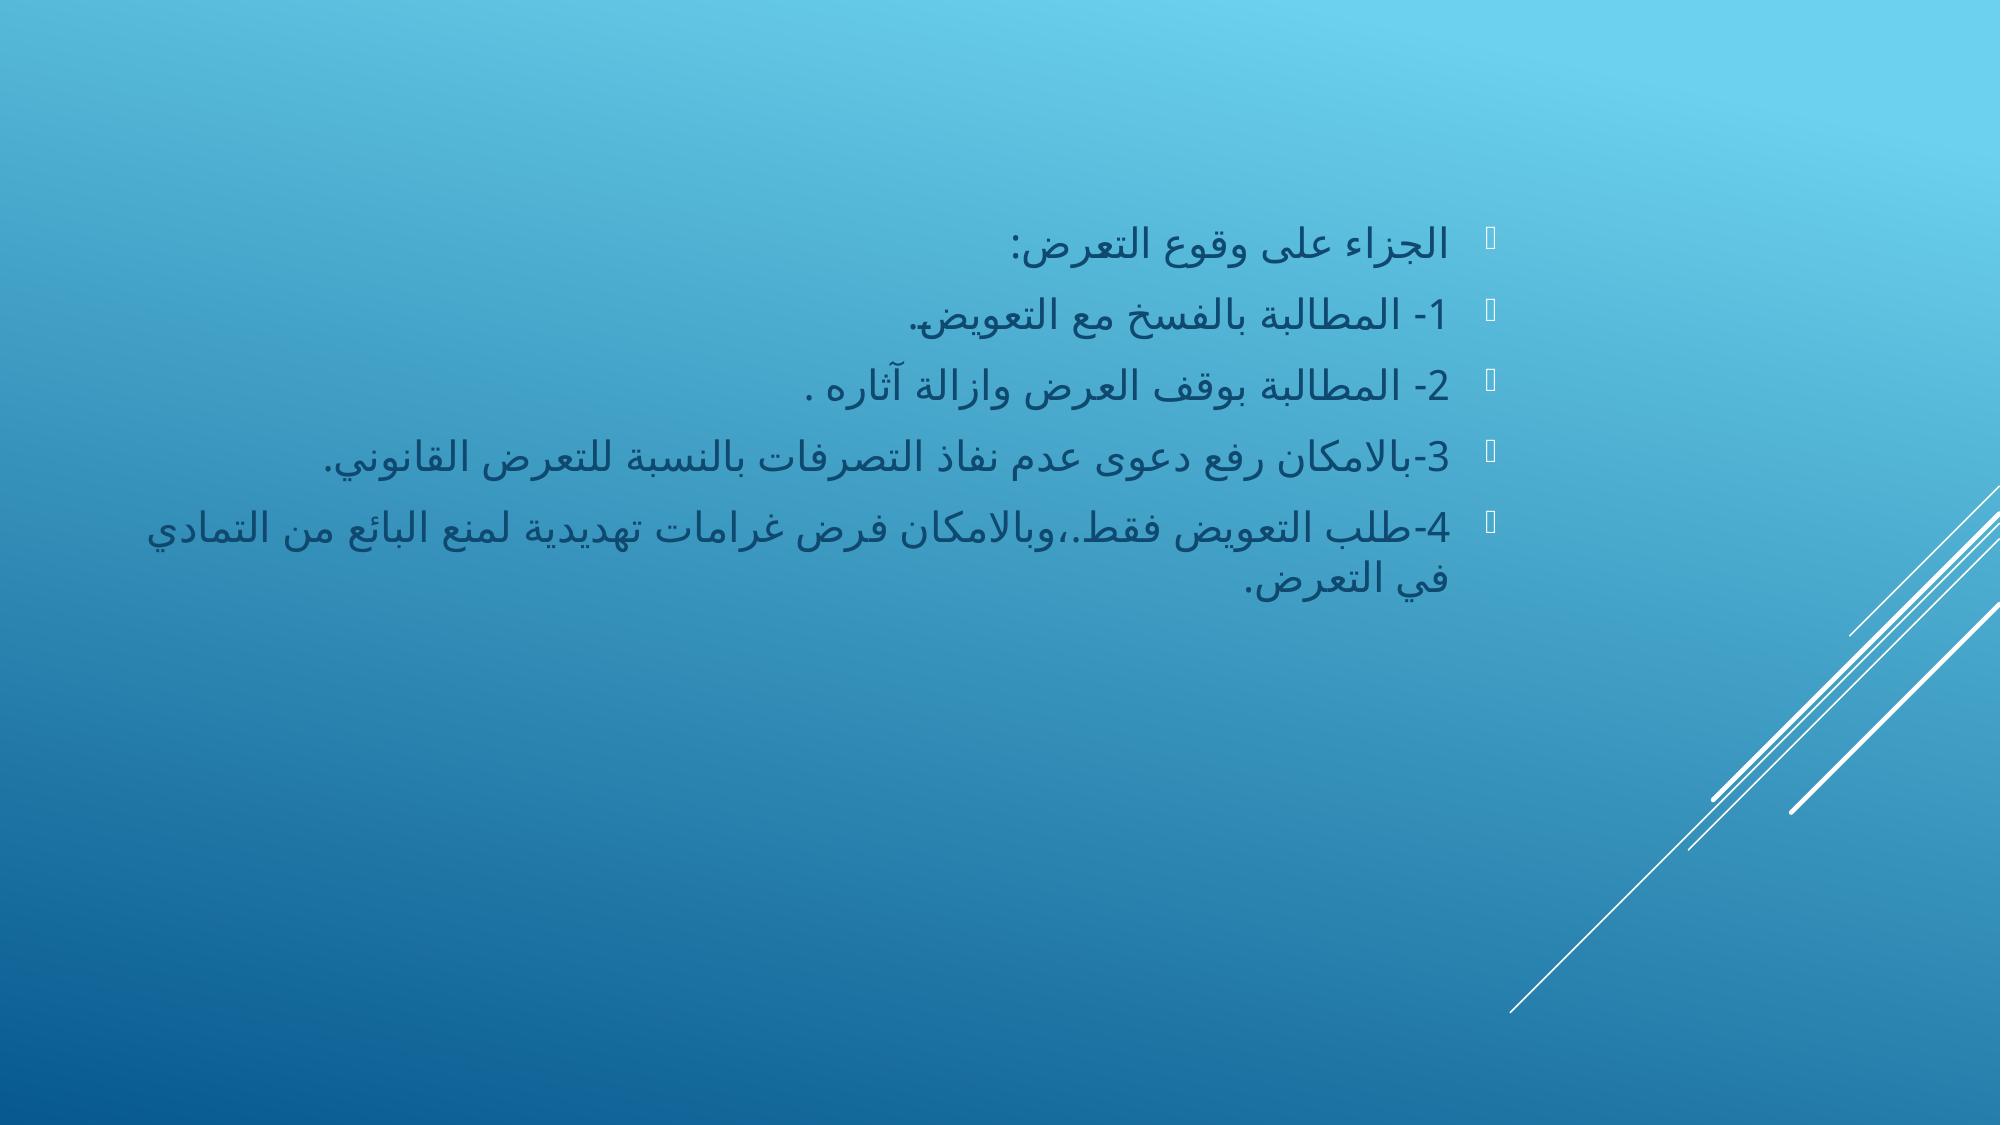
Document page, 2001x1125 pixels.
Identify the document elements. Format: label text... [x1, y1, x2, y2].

list الجزاء على وقوع التعرض: 1- المطالبة بالفسخ مع التعويض. 2- المطالبة بوقف العرض وازالة آثاره . 3-بالامكان رفع دعوى عدم نفاذ التصرفات بالنسبة للتعرض القانوني. 4-طلب التعويض فقط.،وبالامكان فرض غرامات تهديدية لمنع البائع من التمادي في التعرض. [112, 112, 1513, 706]
